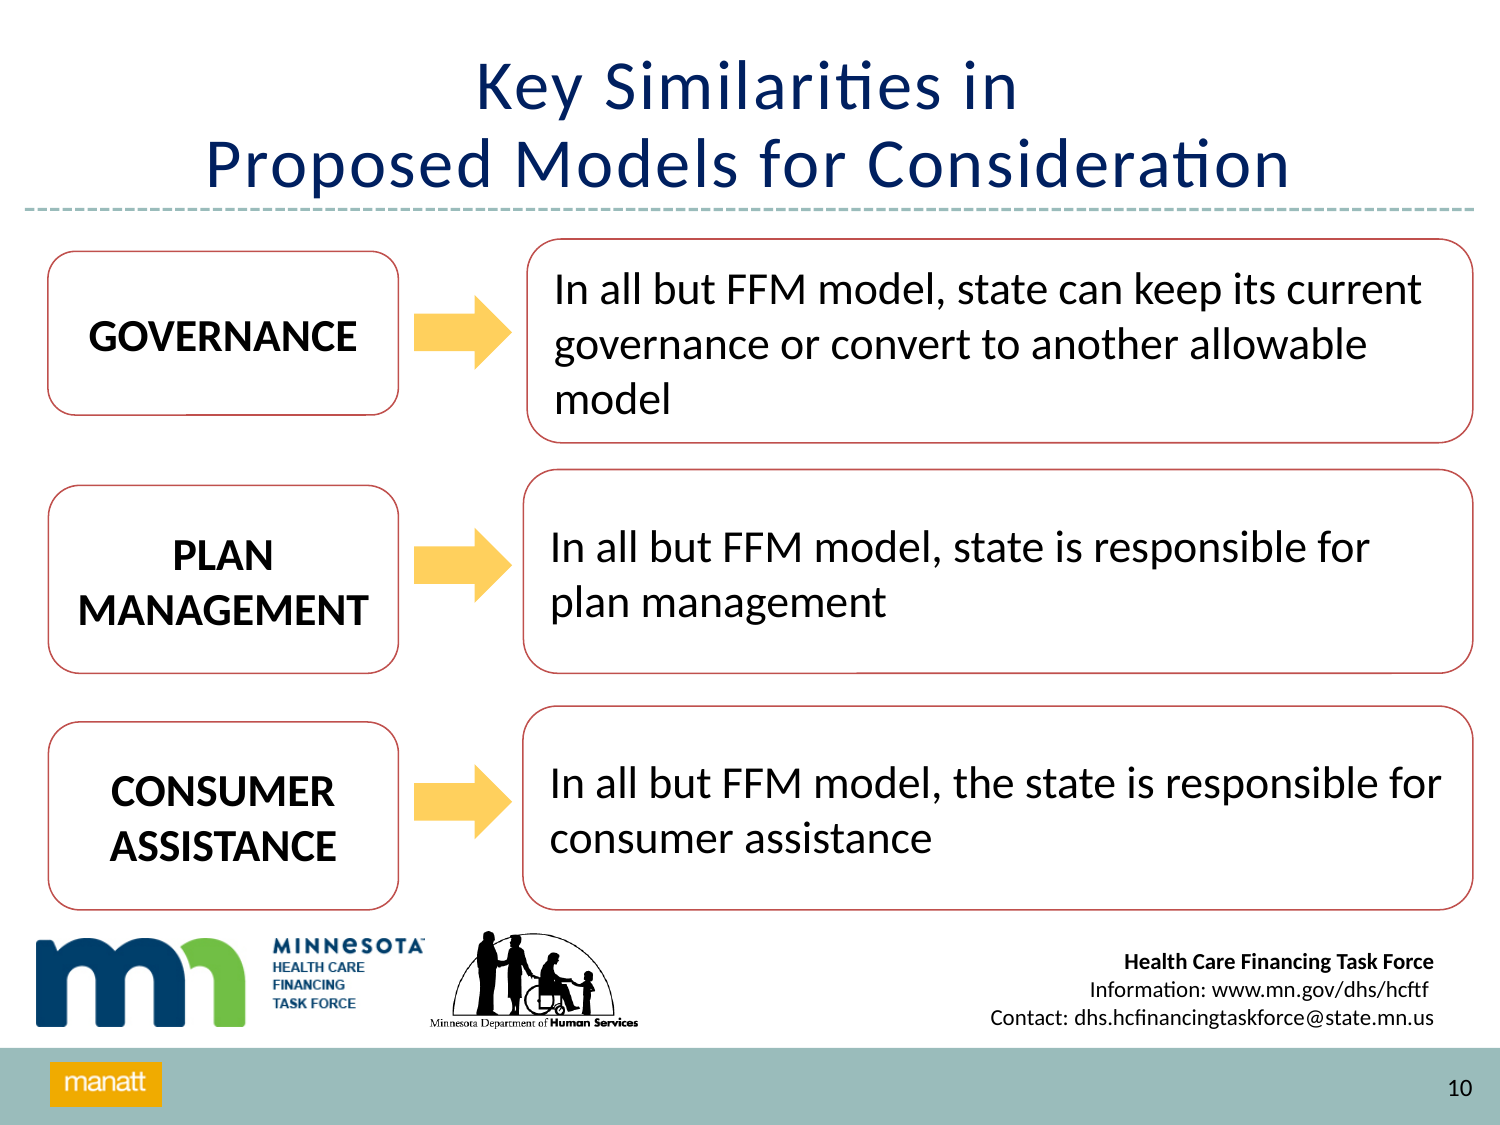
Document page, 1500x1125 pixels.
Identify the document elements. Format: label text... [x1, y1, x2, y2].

picture [36, 938, 425, 1027]
slide_number 10 [1400, 1056, 1488, 1117]
picture [49, 1062, 162, 1108]
picture [429, 930, 638, 1029]
title Key Similarities in Proposed Models for Consideration [49, 37, 1450, 210]
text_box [47, 238, 1474, 911]
